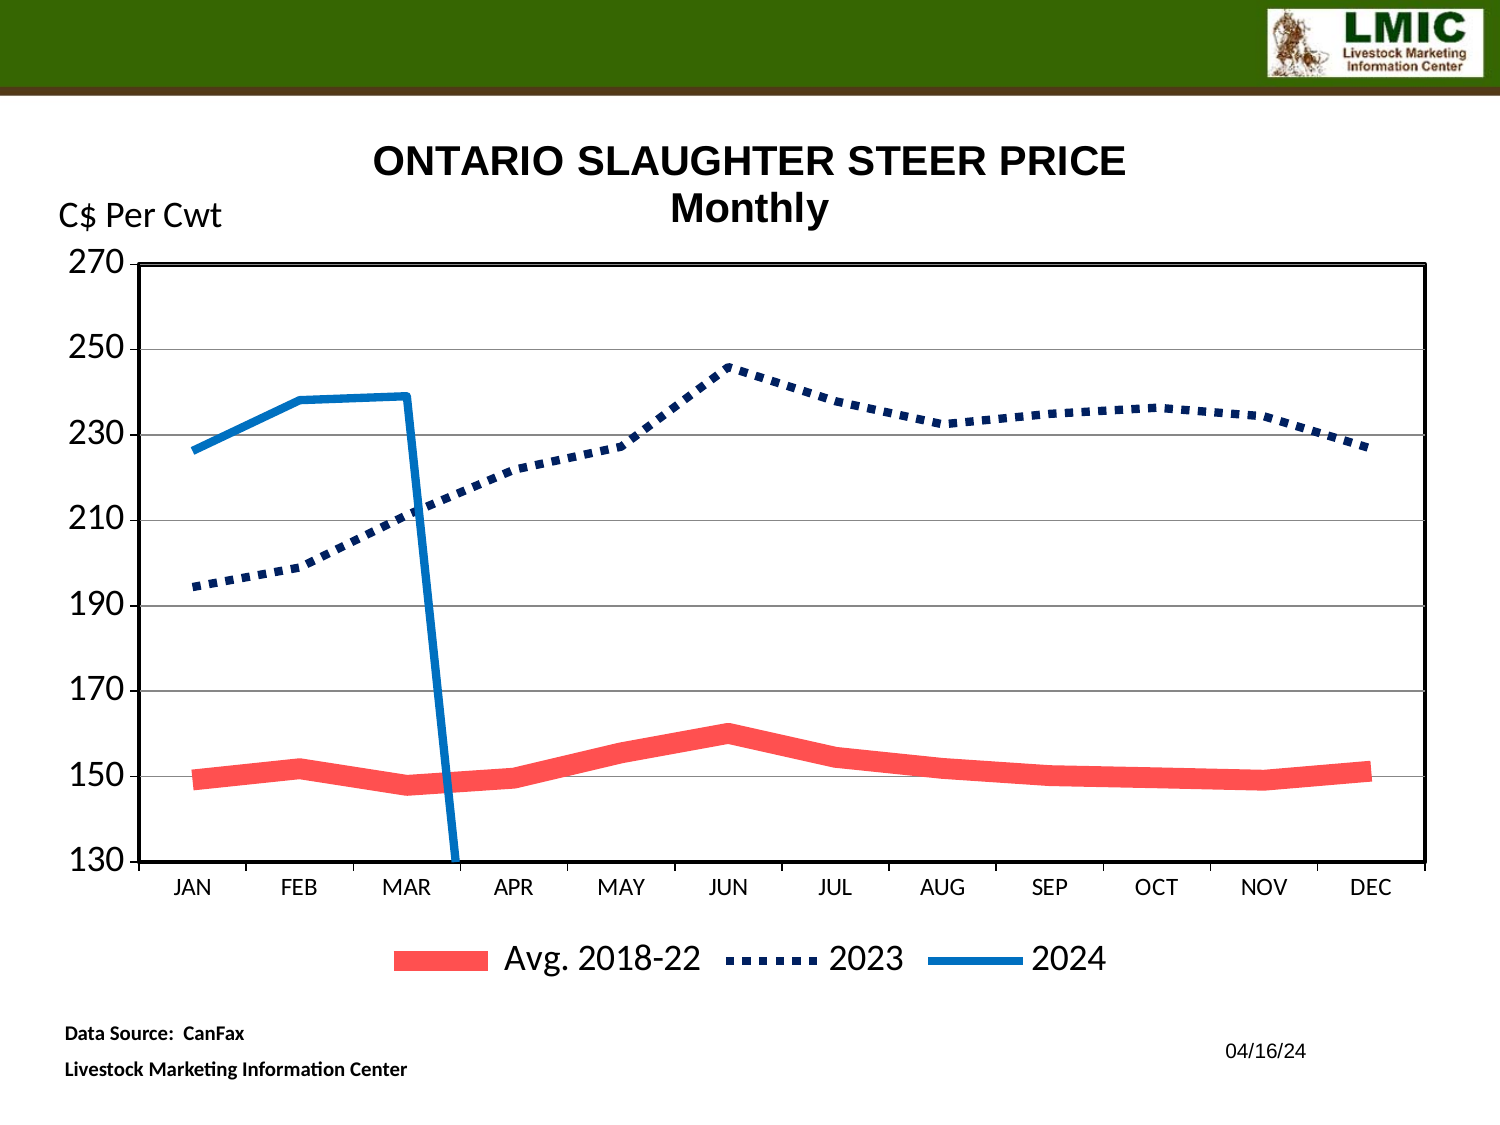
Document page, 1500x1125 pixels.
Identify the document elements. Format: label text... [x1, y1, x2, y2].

chart [24, 99, 1476, 988]
text_box Data Source: CanFax Livestock Marketing Information Center [49, 1012, 725, 1088]
picture [0, 0, 1500, 1125]
